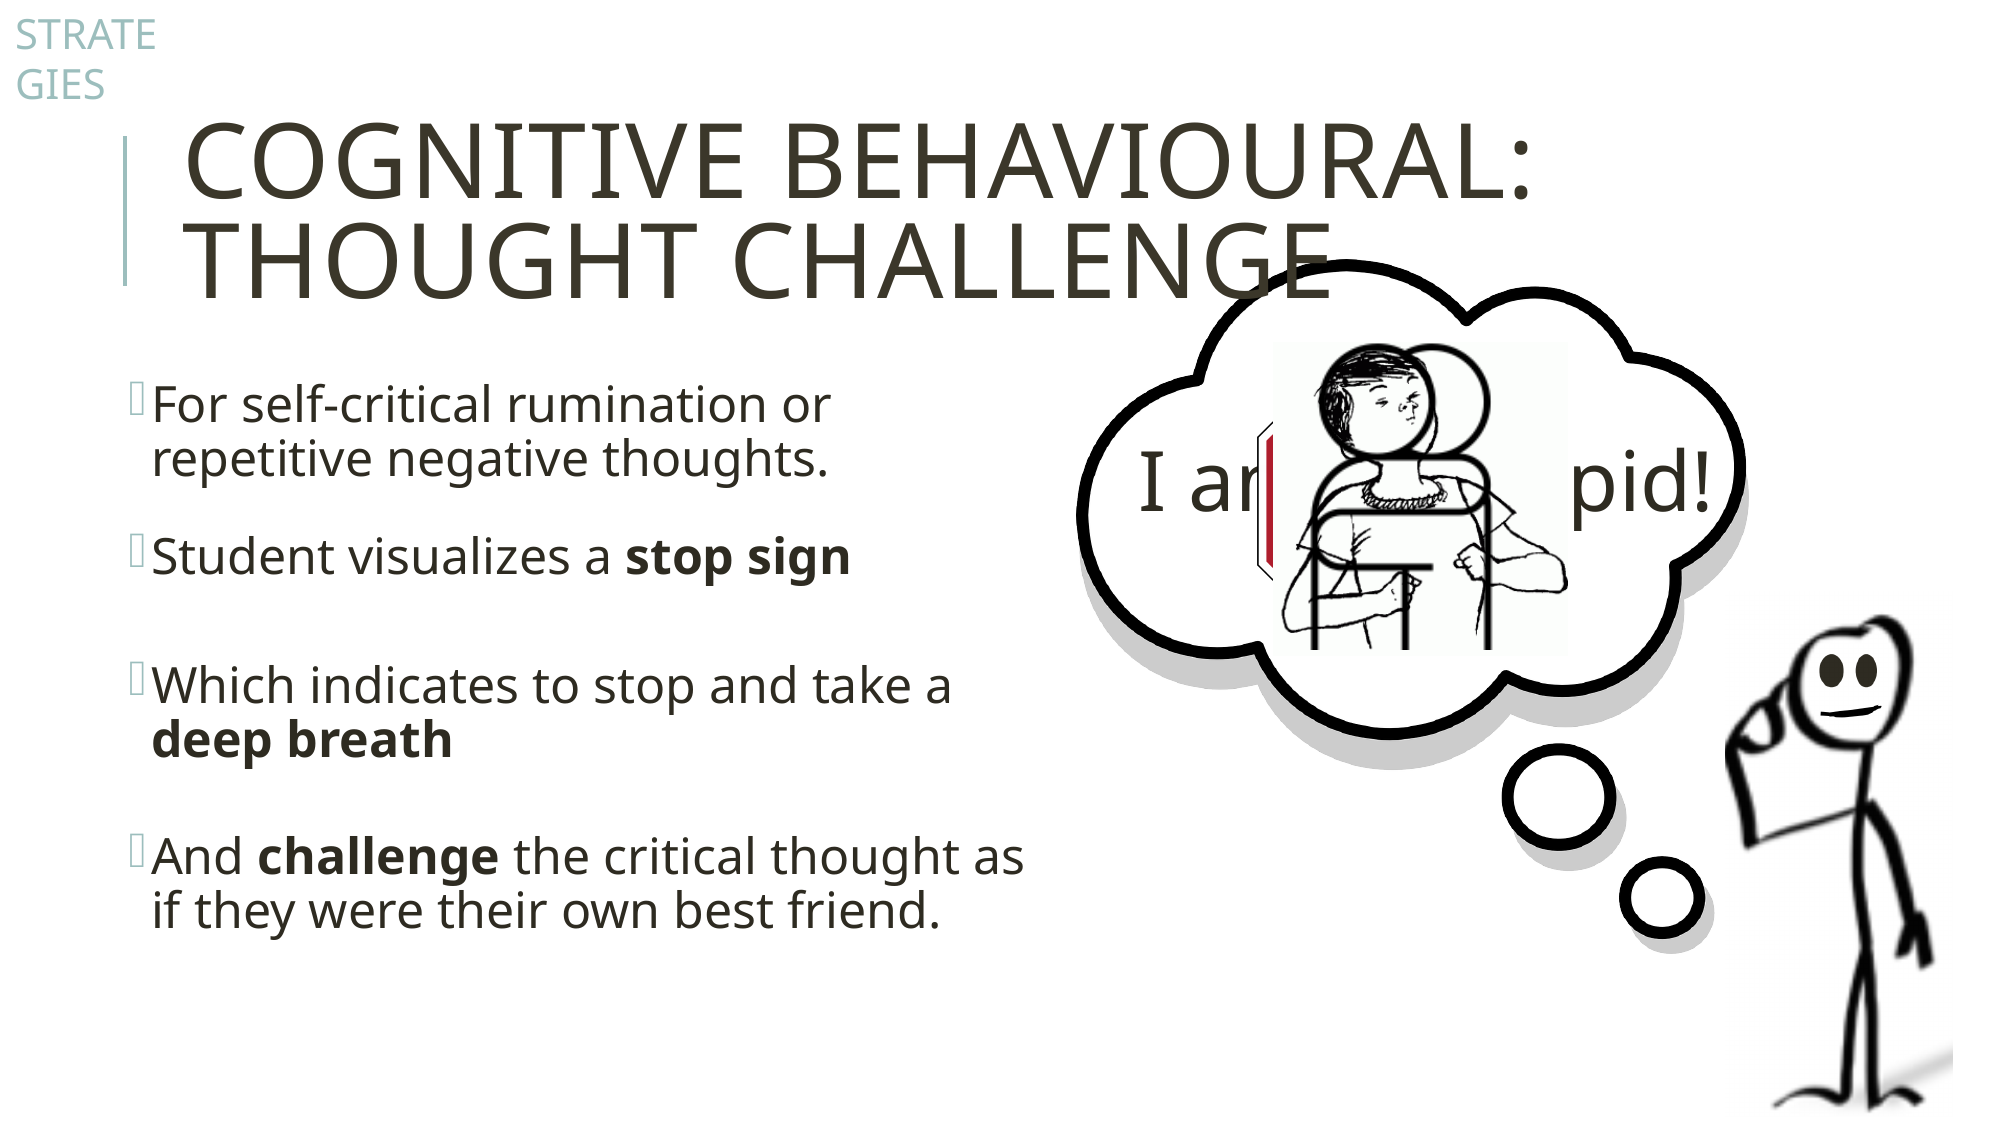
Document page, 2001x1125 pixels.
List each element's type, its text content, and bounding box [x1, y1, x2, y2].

text_box STRATEGIES [0, 0, 200, 116]
text_box Which indicates to stop and take a deep breath [99, 652, 1043, 812]
title Cognitive Behavioural: Thought Challenge [168, 96, 1763, 342]
text_box And challenge the critical thought as if they were their own best friend. [99, 823, 1043, 964]
picture [1076, 258, 1953, 1117]
text_box Student visualizes a stop sign [99, 523, 1043, 652]
list For self-critical rumination or repetitive negative thoughts. [99, 372, 1044, 506]
